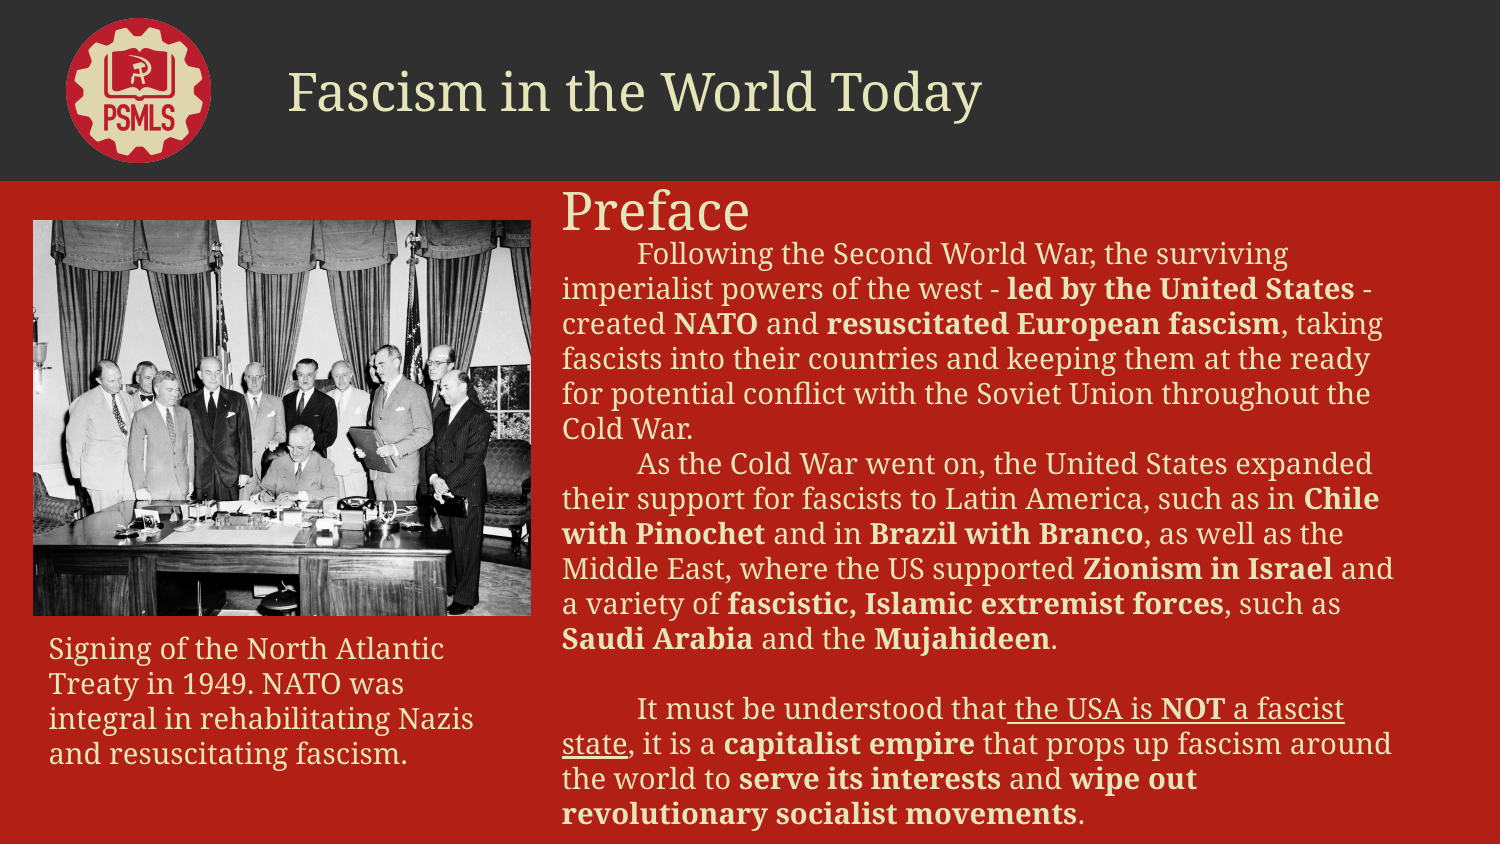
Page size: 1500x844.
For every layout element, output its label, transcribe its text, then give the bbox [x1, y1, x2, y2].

text_box Following the Second World War, the surviving imperialist powers of the west - led by the United States - created NATO and resuscitated European fascism, taking fascists into their countries and keeping them at the ready for potential conflict with the Soviet Union throughout the Cold War. As the Cold War went on, the United States expanded their support for fascists to Latin America, such as in Chile with Pinochet and in Brazil with Branco, as well as the Middle East, where the US supported Zionism in Israel and a variety of fascistic, Islamic extremist forces, such as Saudi Arabia and the Mujahideen. It must be understood that the USA is NOT a fascist state, it is a capitalist empire that props up fascism around the world to serve its interests and wipe out revolutionary socialist movements. [546, 220, 1425, 844]
title Preface [546, 162, 1500, 257]
title Fascism in the World Today [272, 43, 1462, 138]
picture [33, 220, 531, 616]
text_box [0, 0, 1500, 181]
picture [66, 18, 211, 163]
text_box Signing of the North Atlantic Treaty in 1949. NATO was integral in rehabilitating Nazis and resuscitating fascism. [33, 623, 495, 786]
